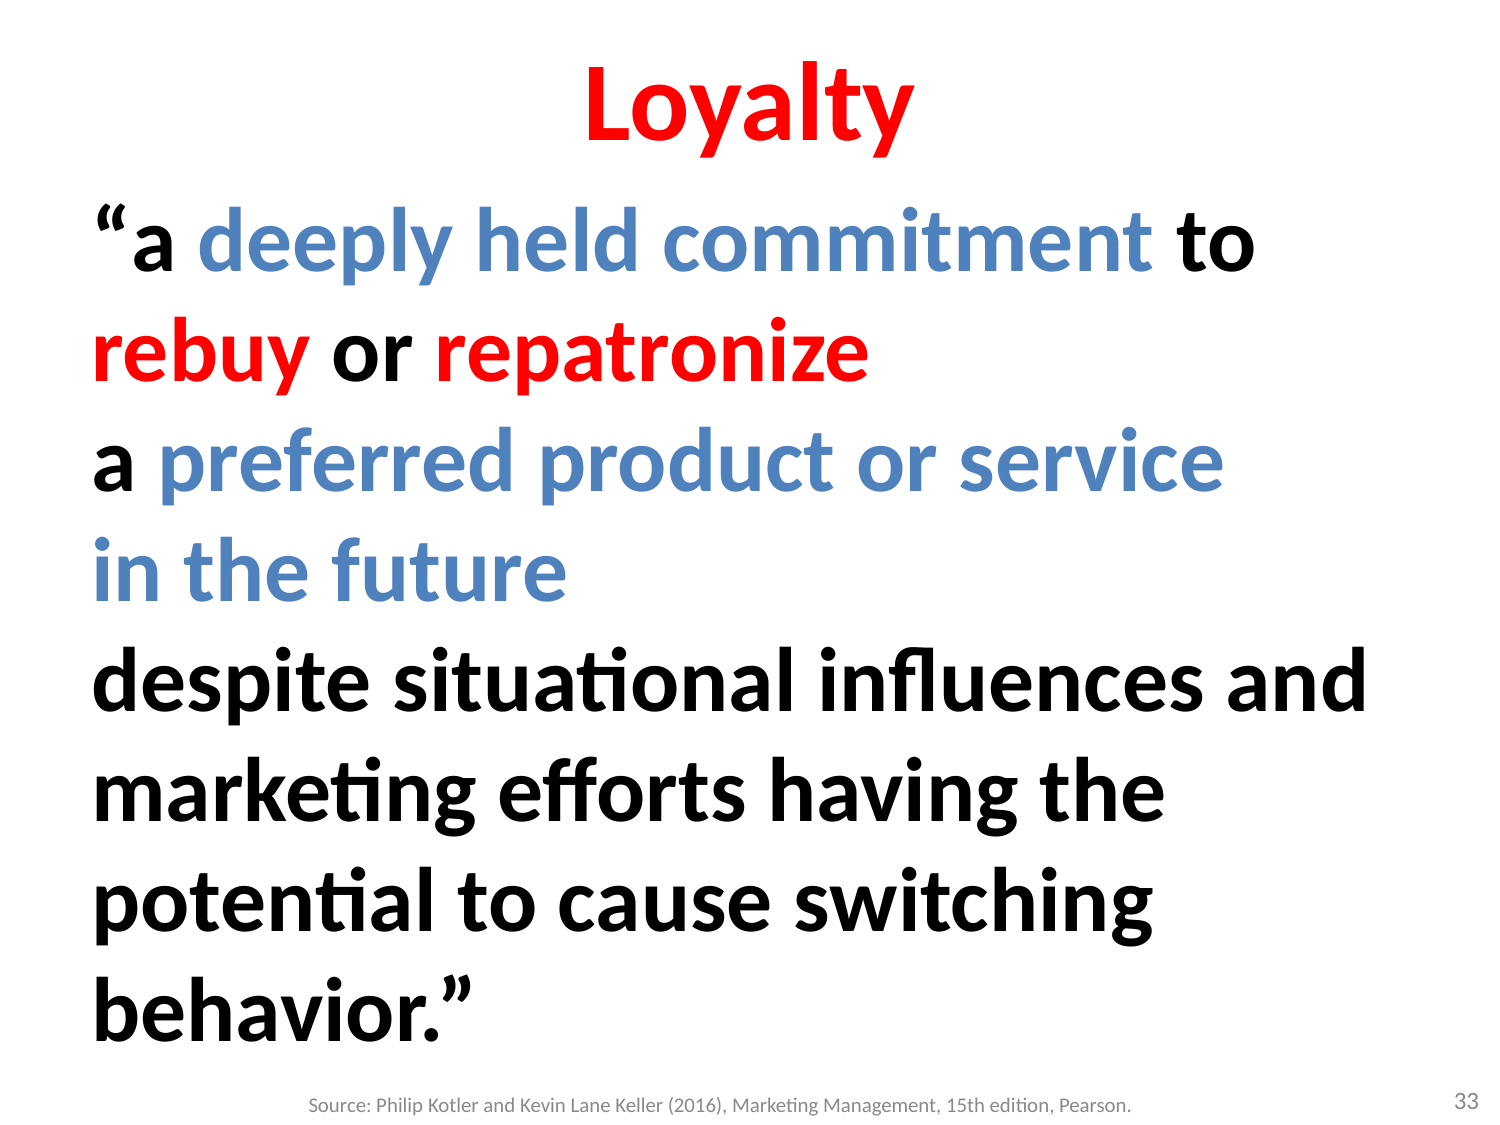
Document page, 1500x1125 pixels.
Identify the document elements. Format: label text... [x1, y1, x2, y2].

slide_number 33 [1144, 1069, 1495, 1125]
title Loyalty [75, 19, 1426, 173]
text_box “a deeply held commitment to rebuy or repatronize a preferred product or service in the future despite situational influences and marketing efforts having the potential to cause switching behavior.” [76, 172, 1447, 1068]
footer Source: Philip Kotler and Kevin Lane Keller (2016), Marketing Management, 15th edition, Pearson. [76, 1082, 1365, 1125]
